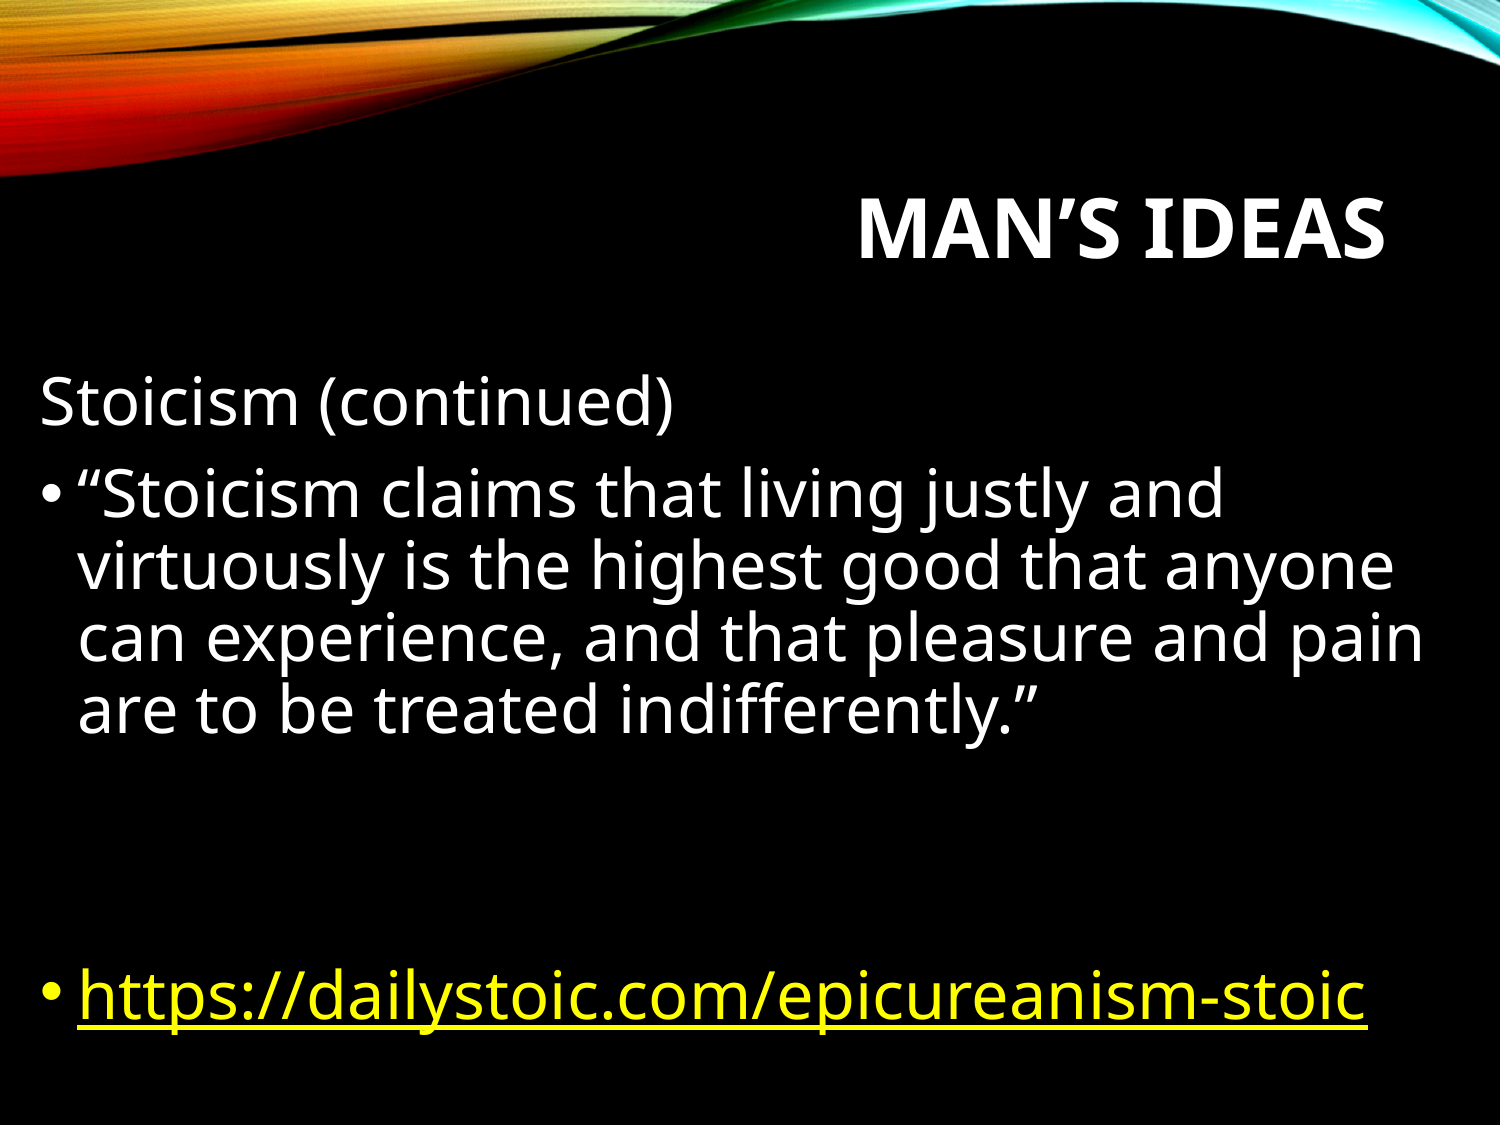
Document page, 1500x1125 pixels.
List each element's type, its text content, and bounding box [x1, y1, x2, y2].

picture [0, 0, 1500, 178]
list Stoicism (continued) “Stoicism claims that living justly and virtuously is the highest good that anyone can experience, and that pleasure and pain are to be treated indifferently.” https://dailystoic.com/epicureanism-stoic [24, 360, 1476, 1044]
title Man’s Ideas [356, 129, 1403, 333]
